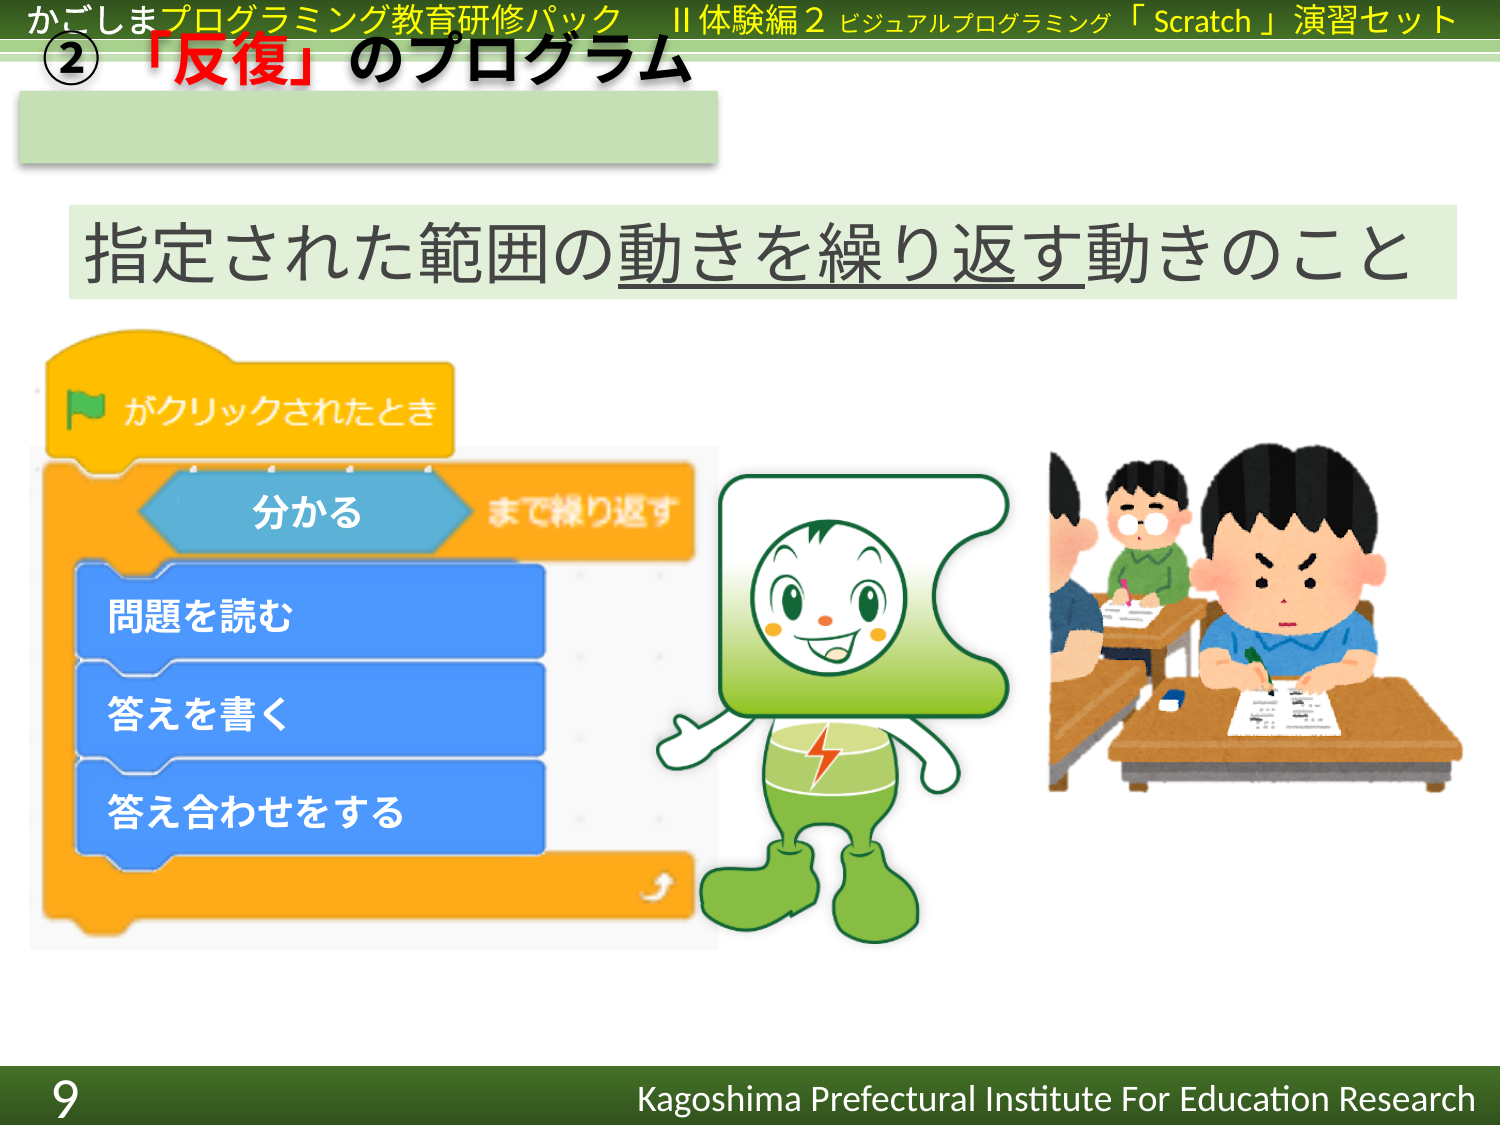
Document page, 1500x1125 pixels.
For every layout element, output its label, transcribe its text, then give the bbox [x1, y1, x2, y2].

picture [1035, 394, 1477, 818]
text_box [71, 753, 555, 877]
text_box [29, 446, 719, 950]
slide_number 9 [0, 1065, 130, 1125]
text_box ②「反復」のプログラム [19, 90, 718, 164]
picture [654, 474, 1012, 944]
picture [34, 318, 461, 482]
text_box 指定された範囲の動きを繰り返す動きのこと [69, 204, 1458, 300]
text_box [71, 655, 555, 753]
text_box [71, 557, 555, 655]
